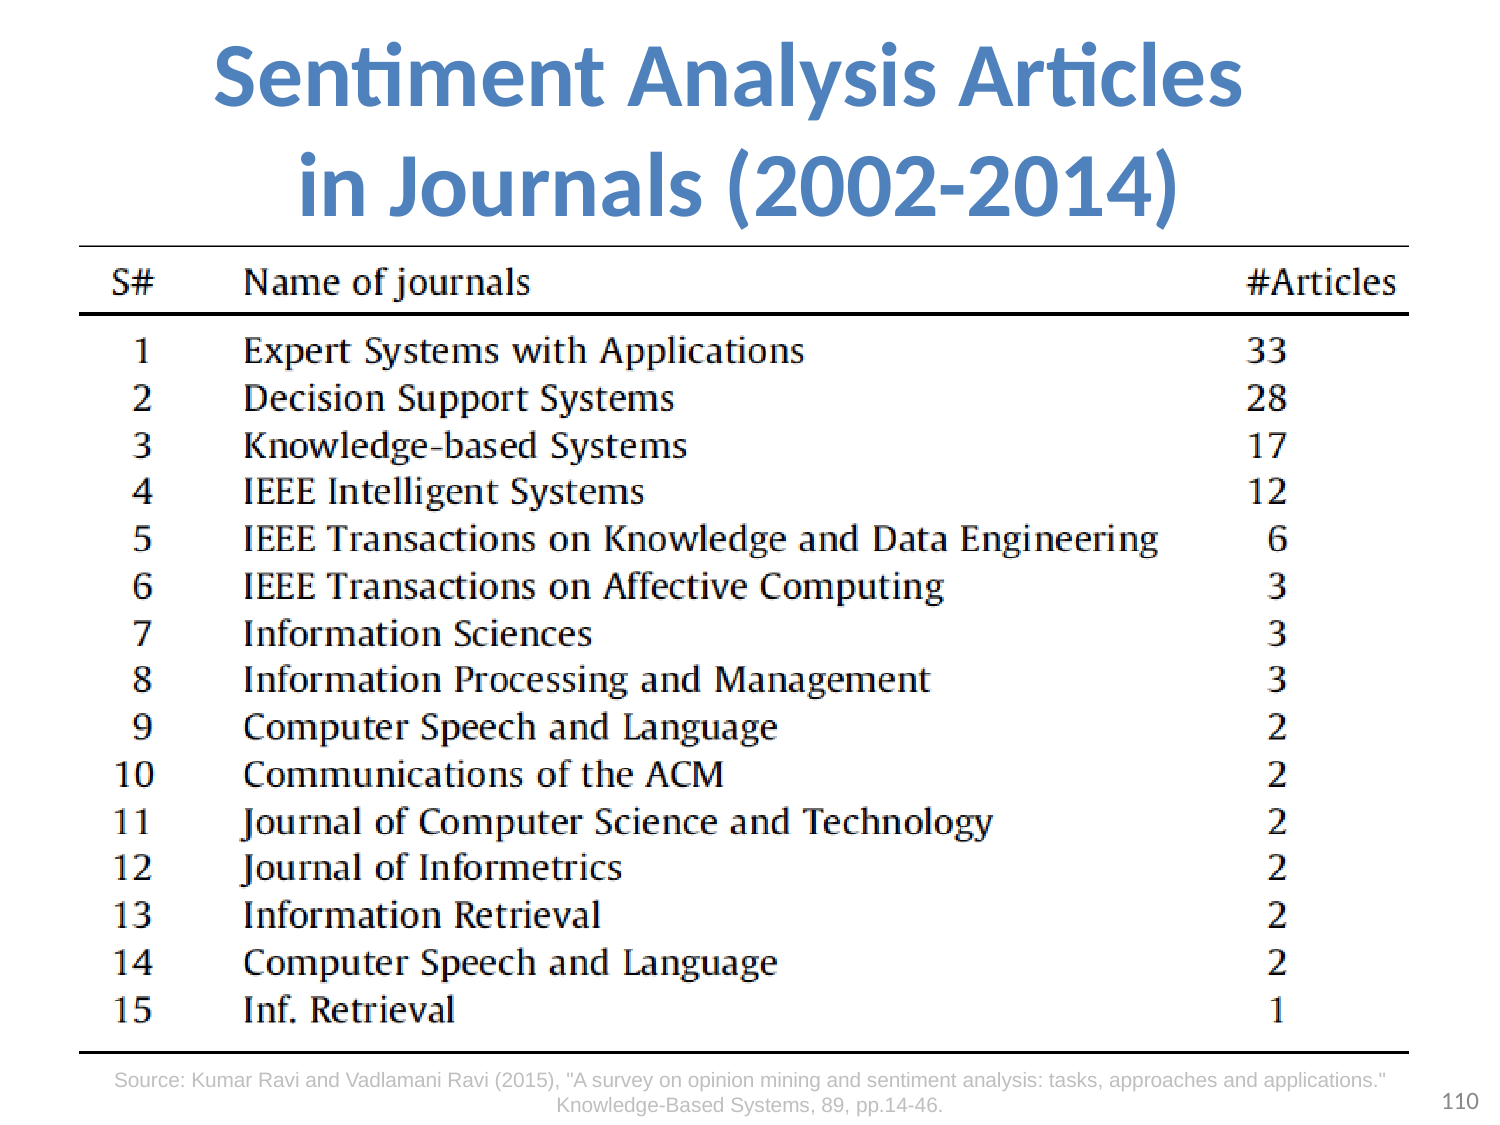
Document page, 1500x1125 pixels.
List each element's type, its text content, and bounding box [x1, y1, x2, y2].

slide_number 110 [1144, 1069, 1495, 1125]
text_box Source: Kumar Ravi and Vadlamani Ravi (2015), "A survey on opinion mining and sentiment analysis: tasks, approaches and applications." Knowledge-Based Systems, 89, pp.14-46. [79, 1059, 1421, 1124]
title Sentiment Analysis Articles in Journals (2002-2014) [64, 30, 1415, 219]
picture [79, 238, 1409, 1059]
